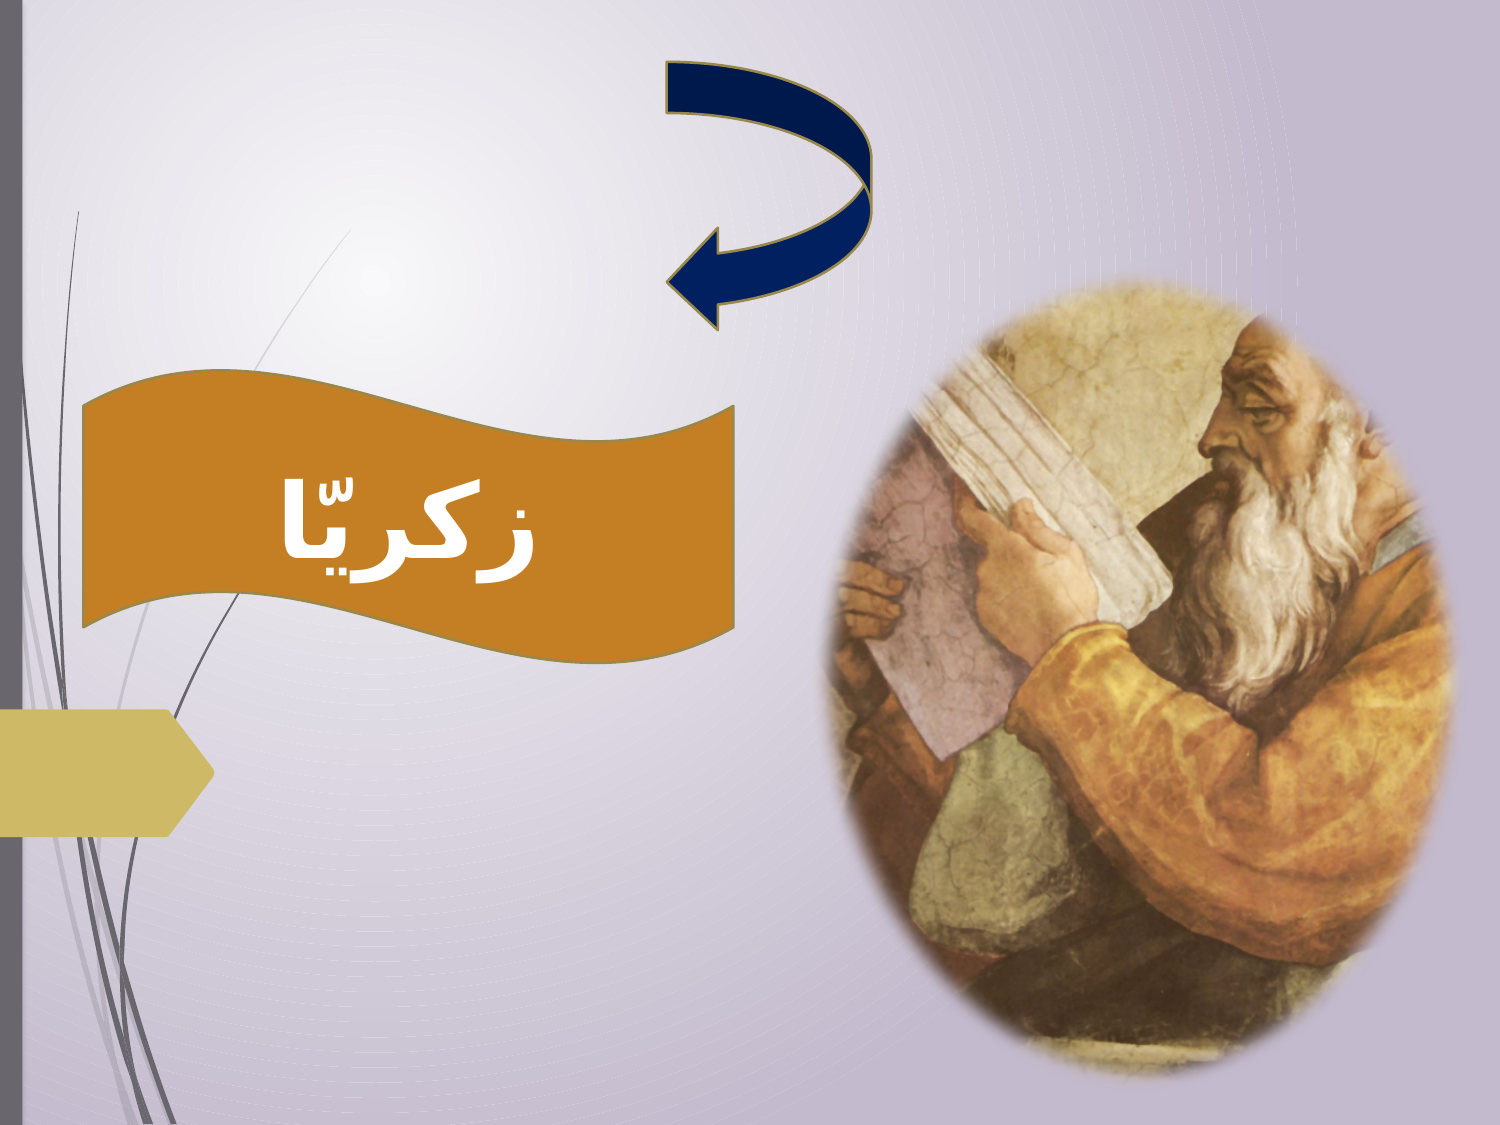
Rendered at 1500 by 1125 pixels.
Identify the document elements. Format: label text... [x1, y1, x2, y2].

text_box [665, 60, 873, 332]
text_box زكريّا [82, 369, 735, 665]
picture [811, 266, 1470, 1094]
